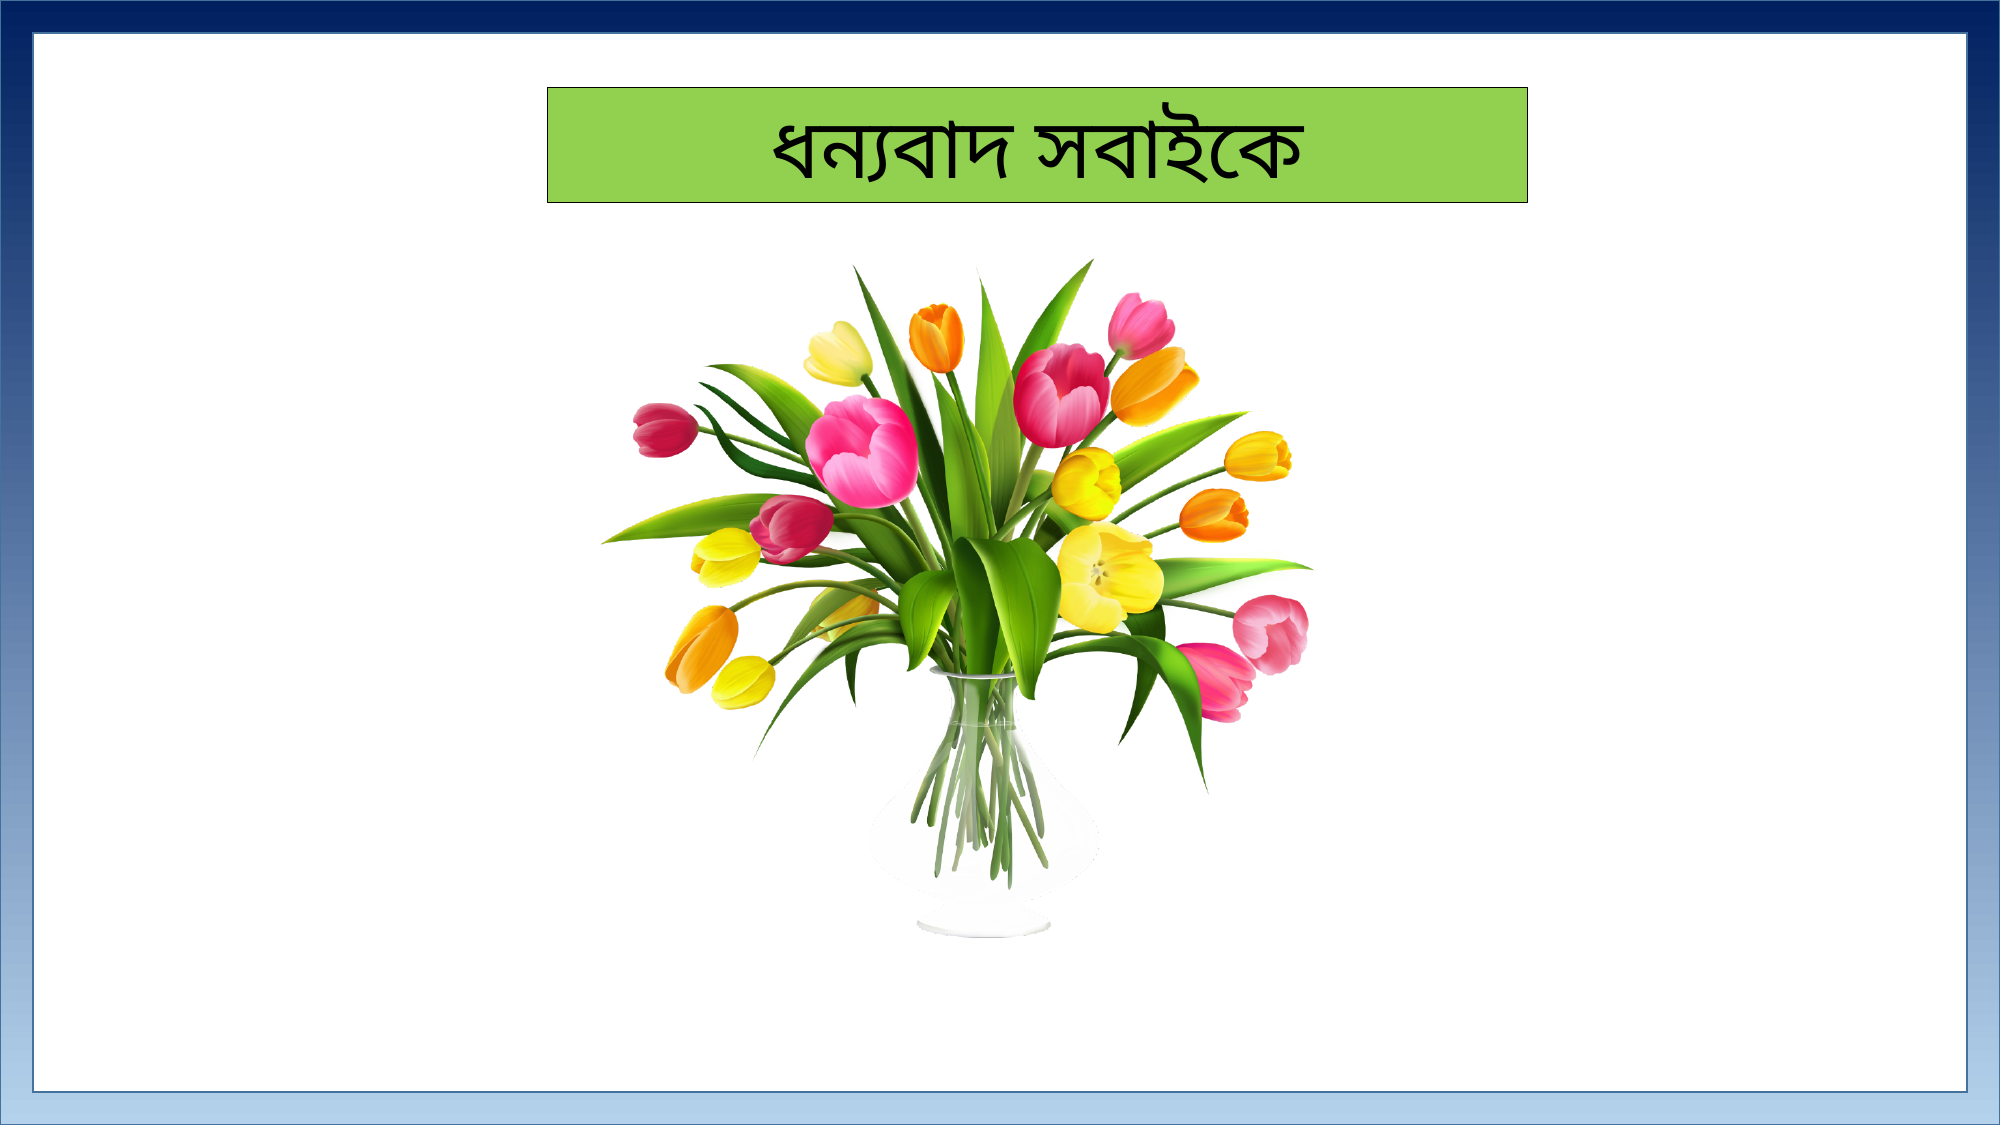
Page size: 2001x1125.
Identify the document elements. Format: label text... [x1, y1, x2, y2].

text_box [0, 0, 2000, 1125]
text_box ধন্যবাদ সবাইকে [547, 87, 1528, 203]
picture [586, 236, 1350, 957]
